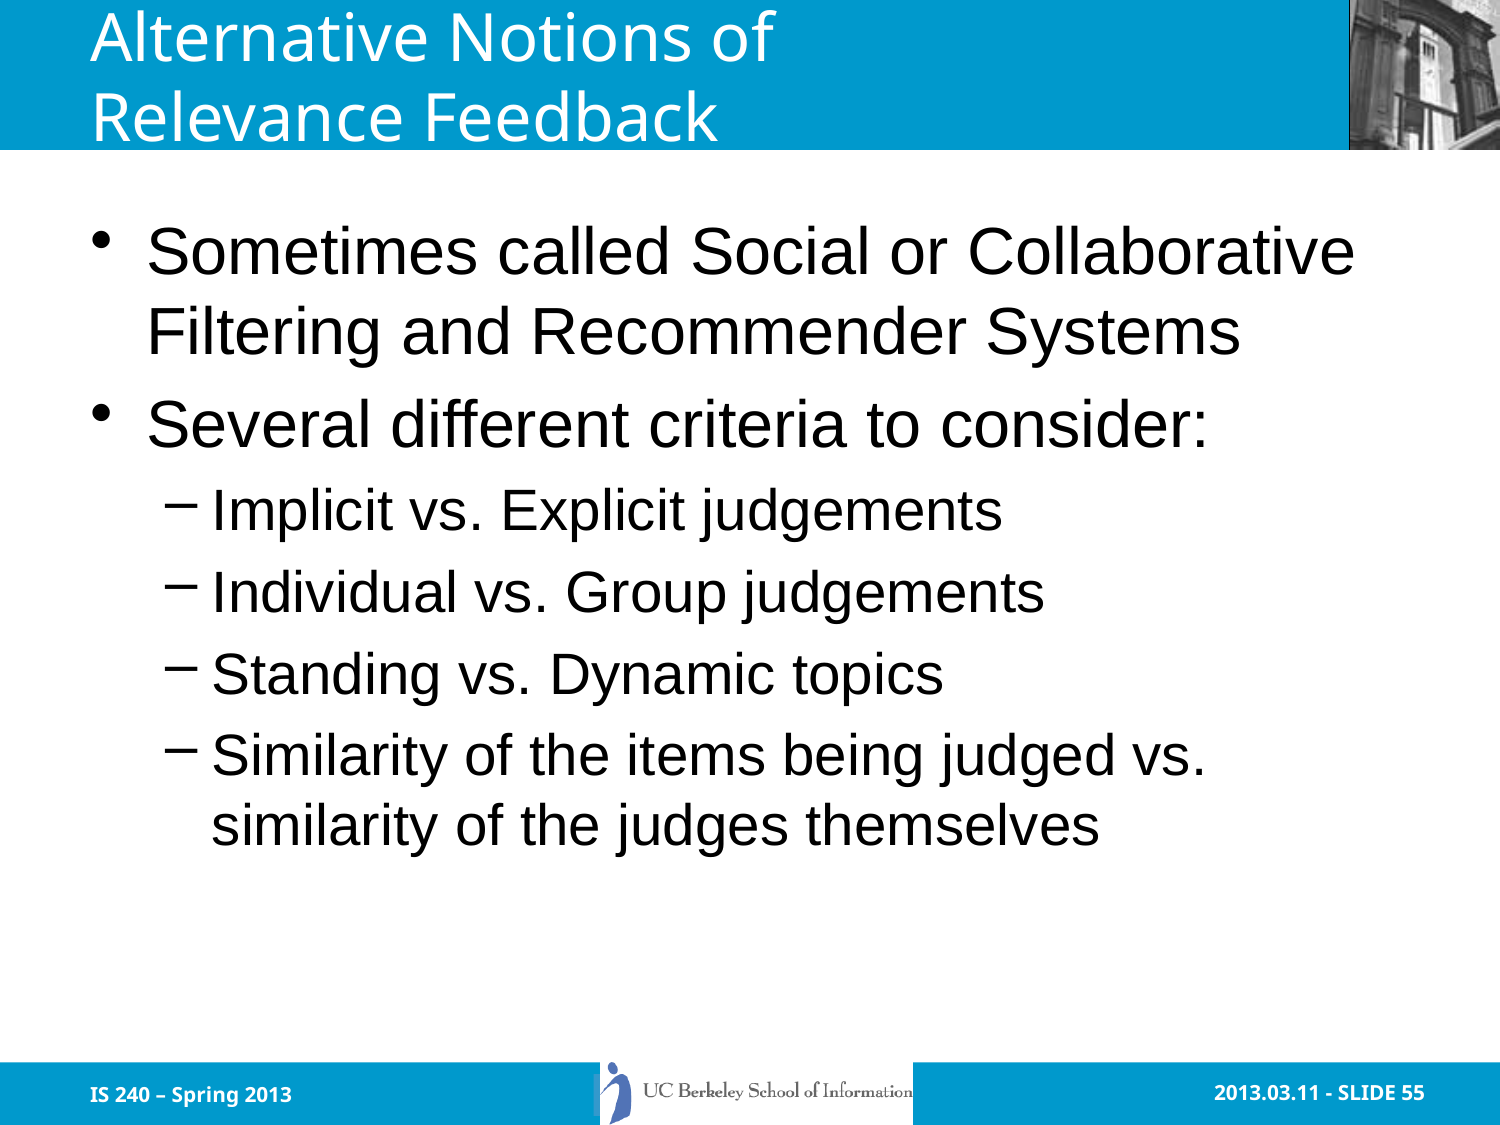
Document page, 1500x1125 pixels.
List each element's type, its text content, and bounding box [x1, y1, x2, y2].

picture [1350, 0, 1500, 150]
title Alternative Notions of Relevance Feedback [75, 0, 1350, 150]
list Sometimes called Social or Collaborative Filtering and Recommender Systems Several different criteria to consider: Implicit vs. Explicit judgements Individual vs. Group judgements Standing vs. Dynamic topics Similarity of the items being judged vs. similarity of the judges themselves [75, 200, 1425, 1013]
picture [594, 1062, 912, 1125]
slide_number IS 240 – Spring 2013 [75, 1062, 388, 1125]
